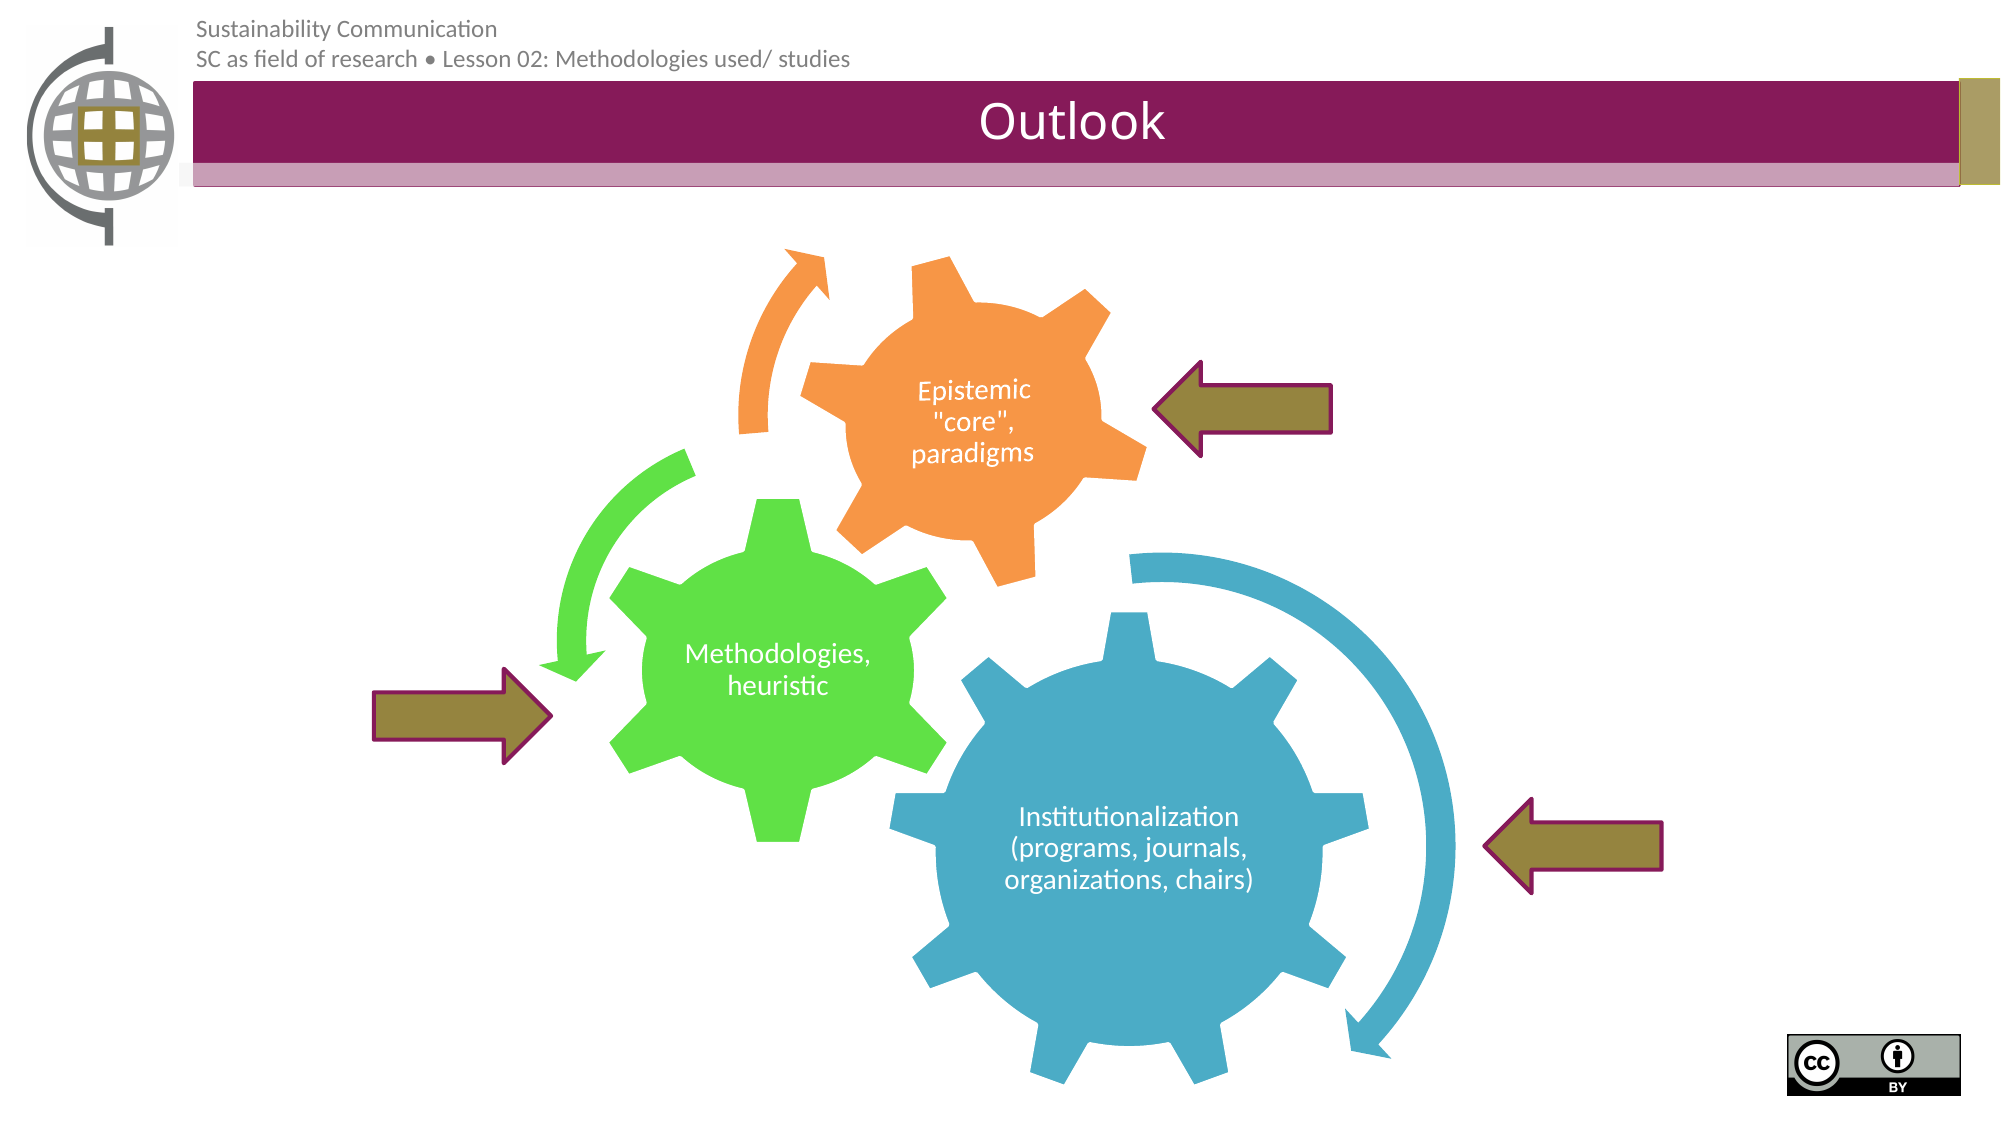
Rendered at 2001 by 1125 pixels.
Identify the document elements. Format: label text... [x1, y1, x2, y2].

title Outlook [196, 78, 1961, 161]
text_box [149, 207, 1709, 1098]
picture [1787, 1034, 1961, 1096]
picture [26, 25, 178, 247]
